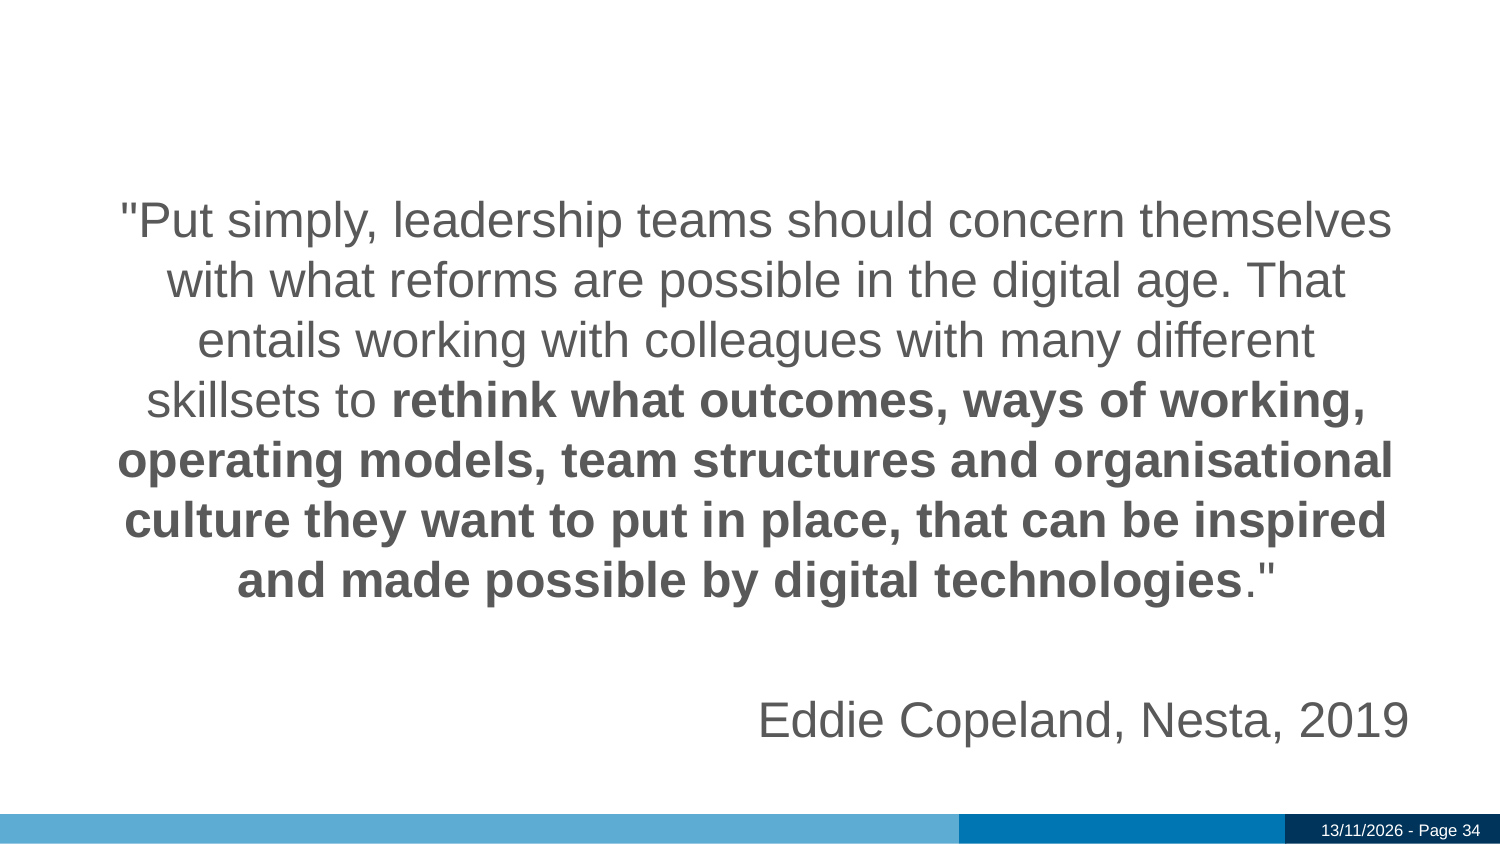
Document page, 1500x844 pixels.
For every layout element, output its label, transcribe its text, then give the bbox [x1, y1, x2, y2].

list "Put simply, leadership teams should concern themselves with what reforms are possible in the digital age. That entails working with colleagues with many different skillsets to rethink what outcomes, ways of working, operating models, team structures and organisational culture they want to put in place, that can be inspired and made possible by digital technologies." Eddie Copeland, Nesta, 2019 [75, 180, 1425, 766]
